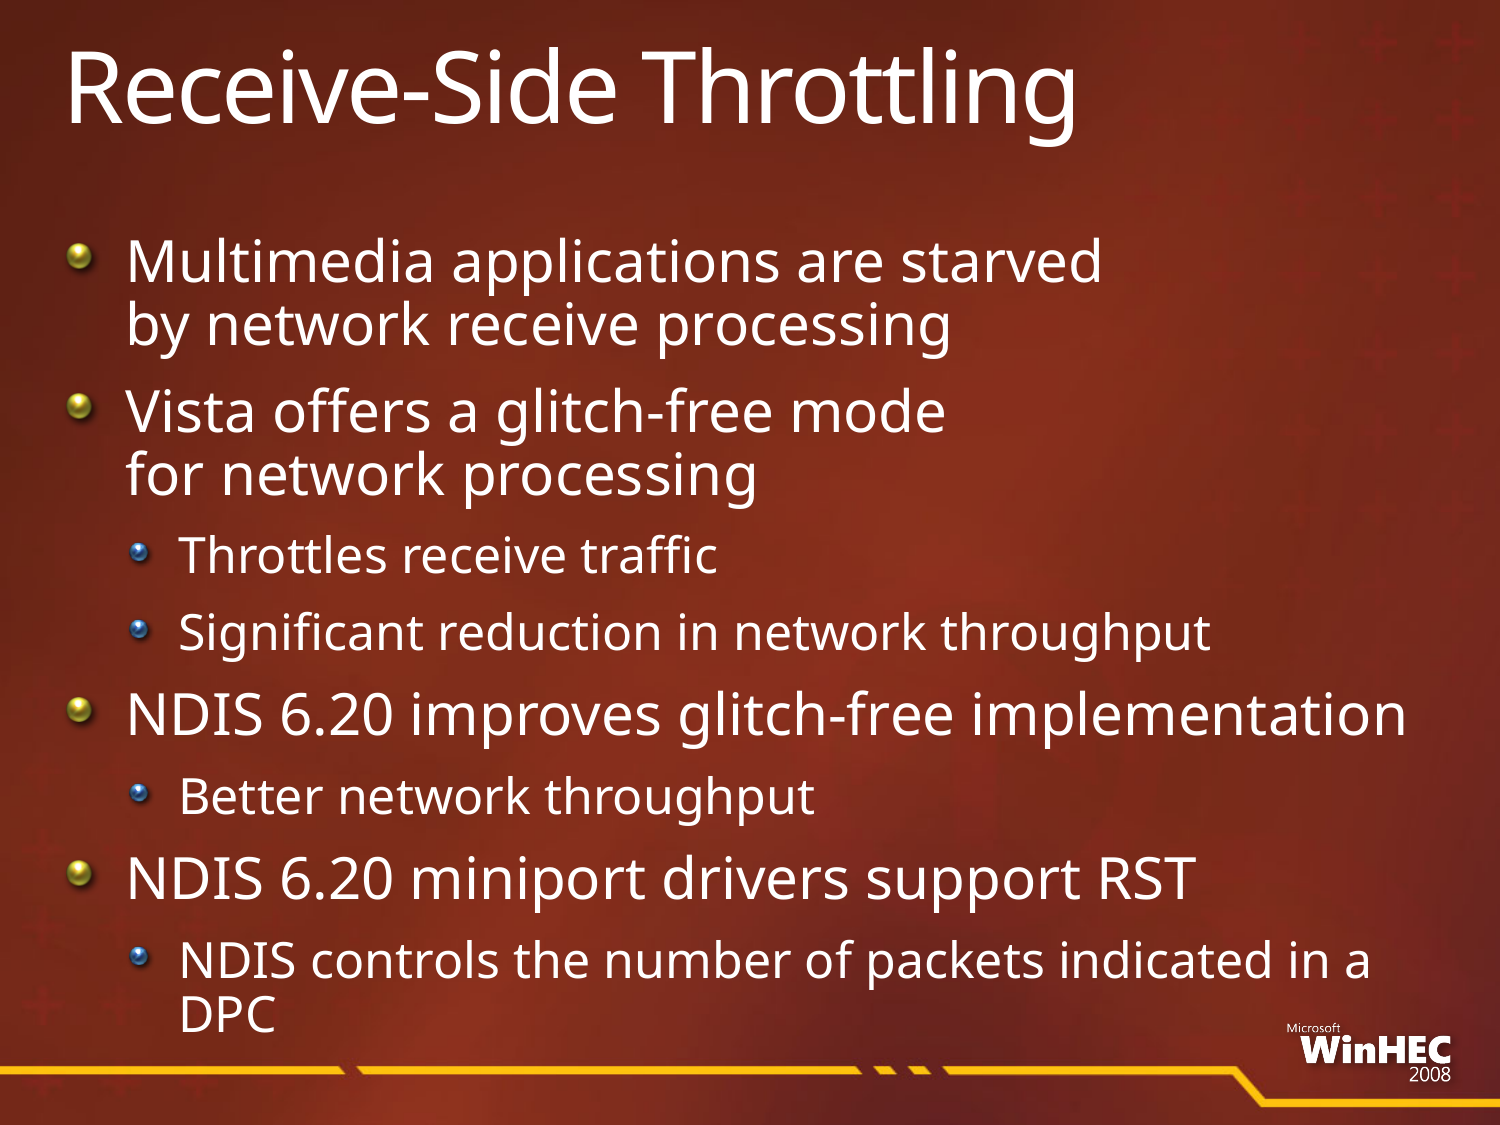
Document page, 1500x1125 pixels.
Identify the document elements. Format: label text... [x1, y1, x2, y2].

picture [0, 0, 1500, 1125]
list Multimedia applications are starved by network receive processing Vista offers a glitch-free mode for network processing Throttles receive traffic Significant reduction in network throughput NDIS 6.20 improves glitch-free implementation Better network throughput NDIS 6.20 miniport drivers support RST NDIS controls the number of packets indicated in a DPC [62, 231, 1438, 1001]
title Receive-Side Throttling [62, 37, 1438, 147]
